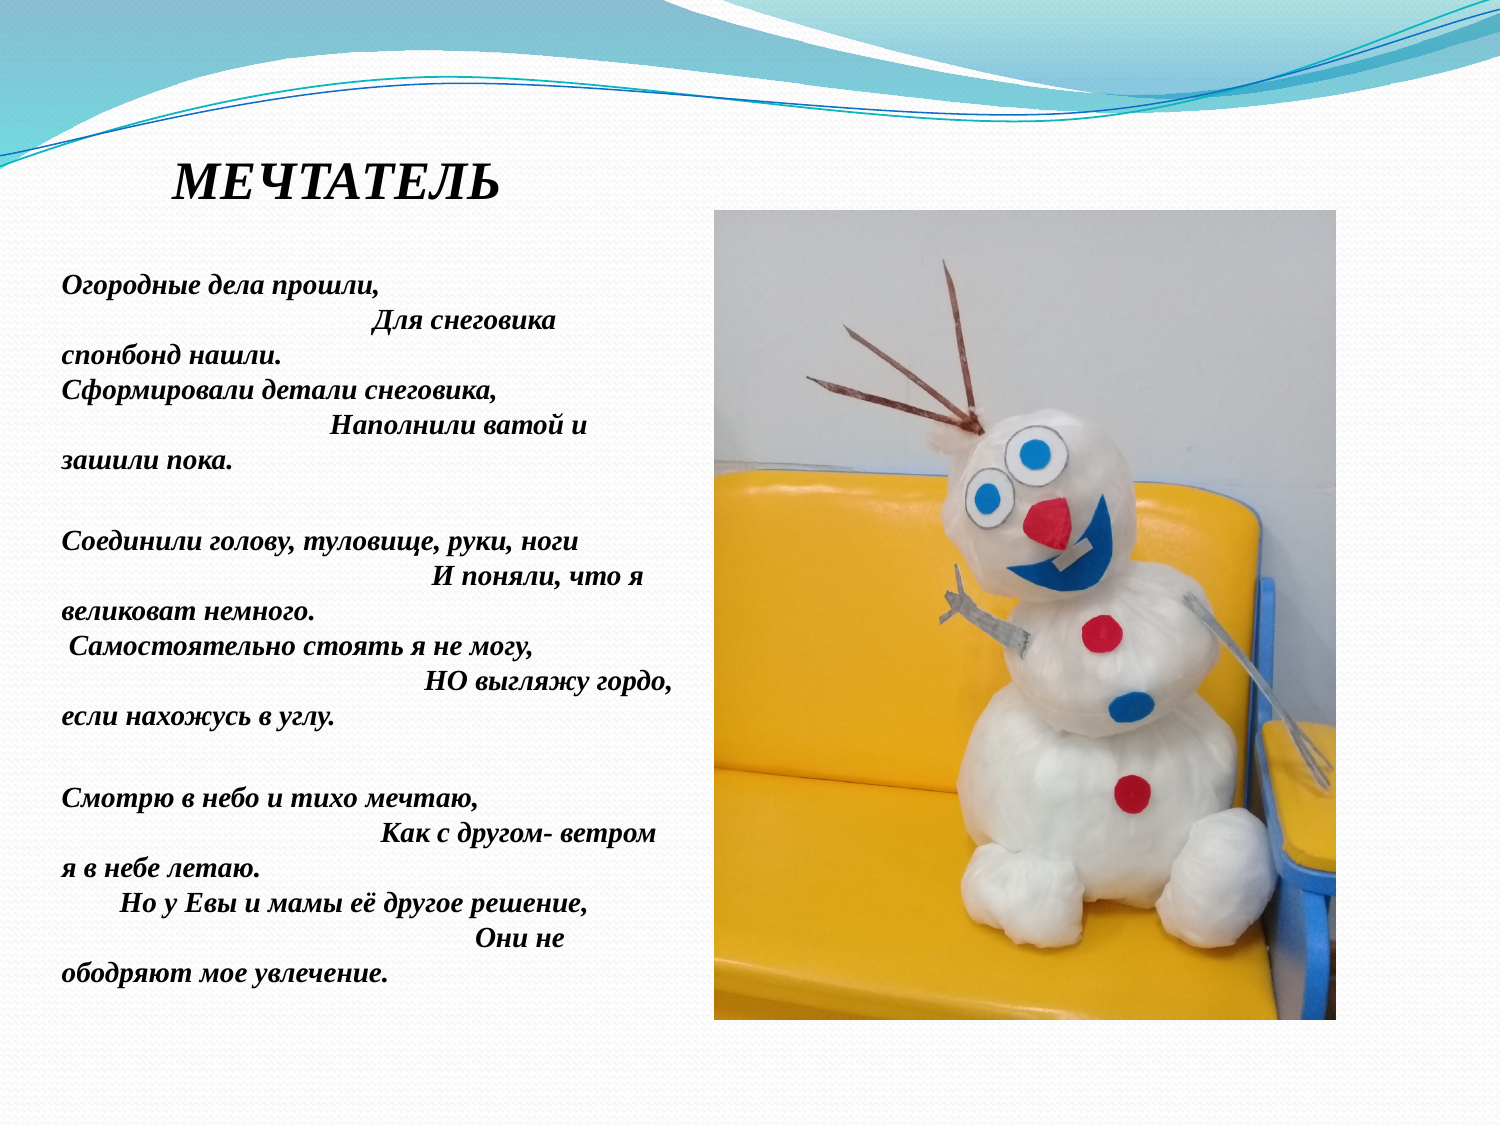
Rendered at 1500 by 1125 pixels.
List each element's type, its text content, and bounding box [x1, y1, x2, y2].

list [714, 210, 1337, 1020]
list Огородные дела прошли, Для снеговика спонбонд нашли. Сформировали детали снеговика, Наполнили ватой и зашили пока. Соединили голову, туловище, руки, ноги И поняли, что я великоват немного. Самостоятельно стоять я не могу, НО выгляжу гордо, если нахожусь в углу. Смотрю в небо и тихо мечтаю, Как с другом- ветром я в небе летаю. Но у Евы и мамы её другое решение, Они не ободряют мое увлечение. [58, 257, 680, 1025]
title МЕЧТАТЕЛЬ [112, 84, 563, 257]
